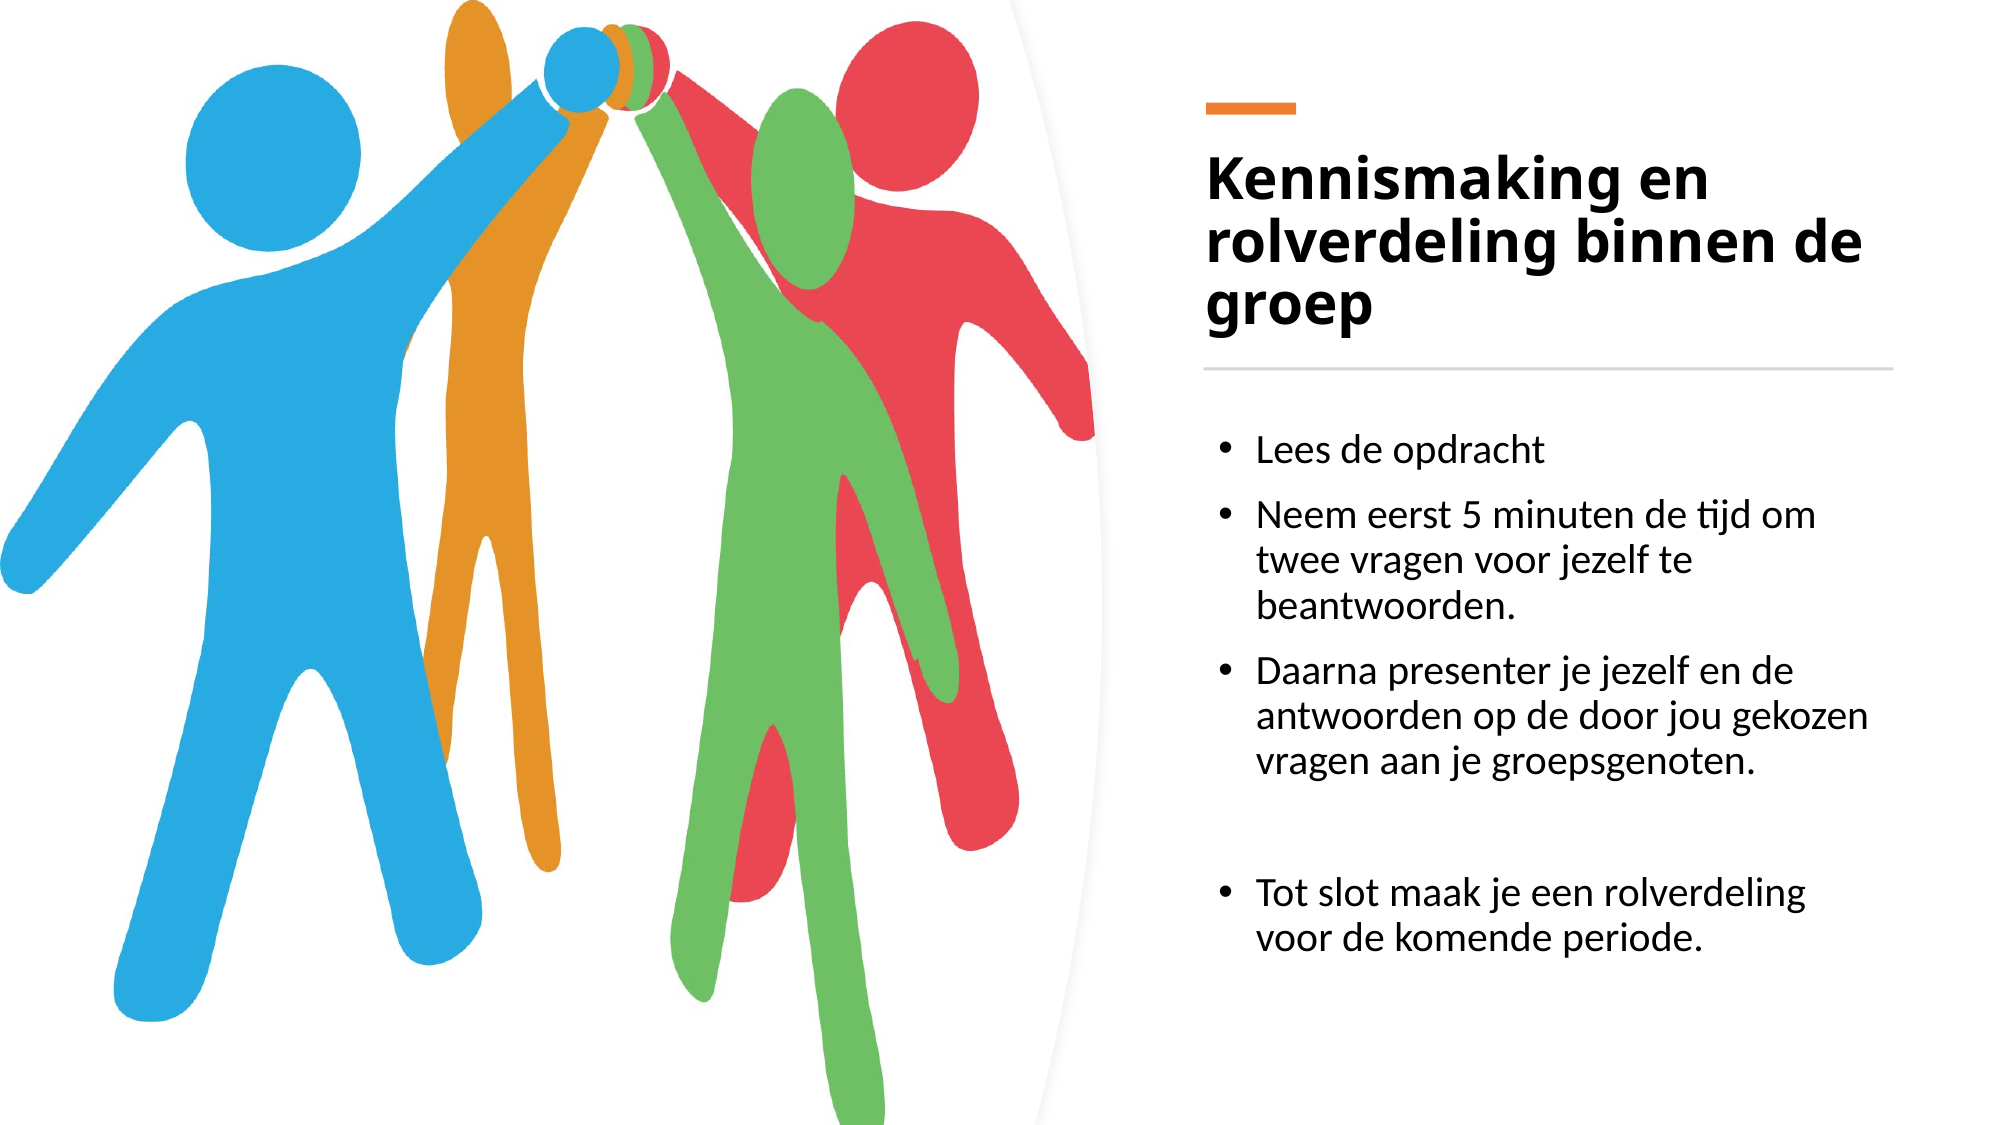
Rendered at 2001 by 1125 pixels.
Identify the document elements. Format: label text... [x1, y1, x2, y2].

list Lees de opdracht Neem eerst 5 minuten de tijd om twee vragen voor jezelf te beantwoorden. Daarna presenter je jezelf en de antwoorden op de door jou gekozen vragen aan je groepsgenoten. Tot slot maak je een rolverdeling voor de komende periode. [1203, 419, 1898, 1070]
text_box [1102, 0, 2000, 1125]
picture [0, 0, 1102, 1125]
title Kennismaking en rolverdeling binnen de groep [1190, 136, 1898, 346]
text_box [1205, 102, 1297, 116]
text_box [1202, 366, 1894, 371]
